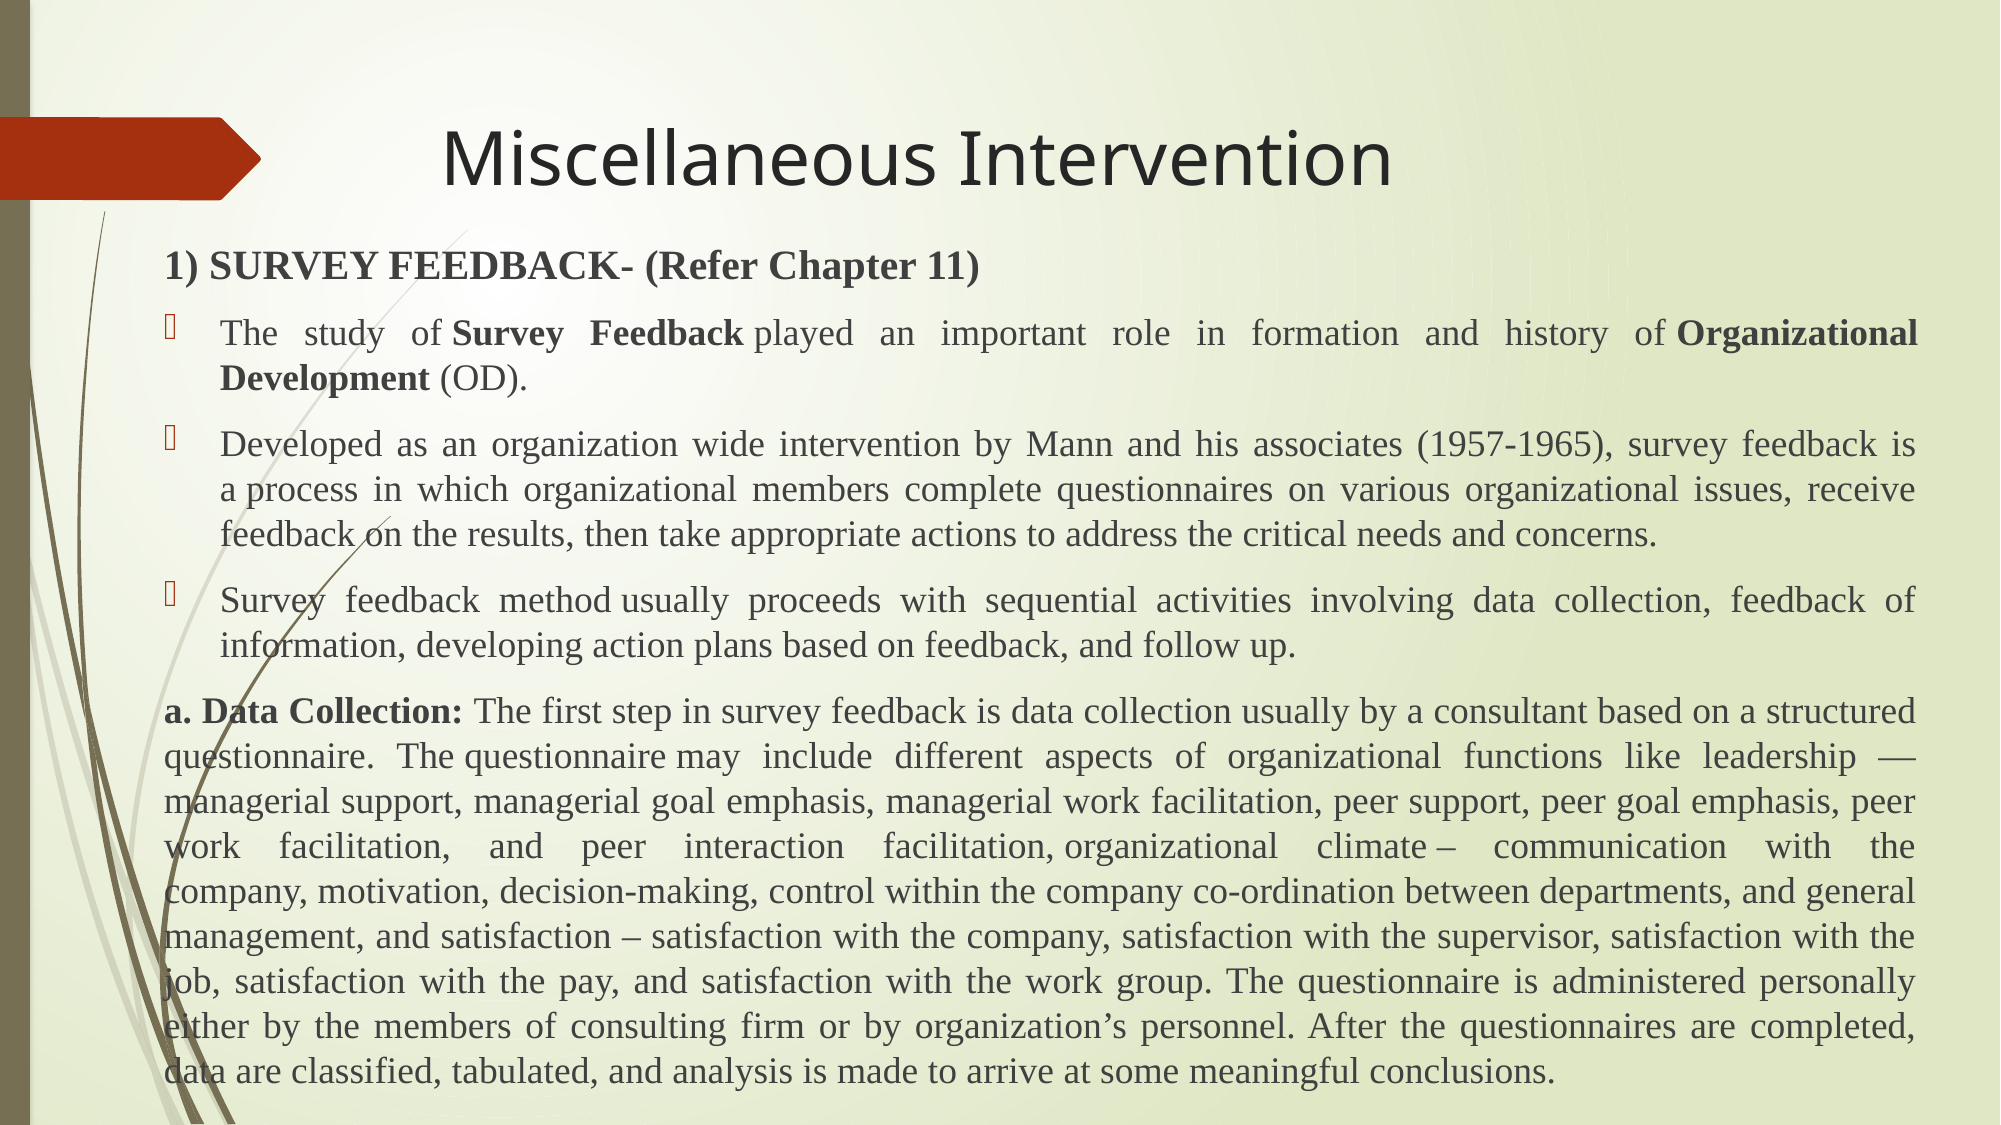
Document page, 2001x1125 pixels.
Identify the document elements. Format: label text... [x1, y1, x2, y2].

title Miscellaneous Intervention [425, 102, 1888, 230]
list 1) SURVEY FEEDBACK- (Refer Chapter 11) The study of Survey Feedback played an important role in formation and history of Organizational Development (OD). Developed as an organization wide intervention by Mann and his associates (1957-1965), survey feedback is a process in which organizational members complete questionnaires on various organizational issues, receive feedback on the results, then take appropriate actions to address the critical needs and concerns. Survey feedback method usually proceeds with sequential activities involving data collection, feedback of information, developing action plans based on feedback, and follow up. a. Data Collection: The first step in survey feedback is data collection usually by a consultant based on a structured questionnaire. The questionnaire may include different aspects of organizational functions like leadership — managerial support, managerial goal emphasis, managerial work facilitation, peer support, peer goal emphasis, peer work facilitation, and peer interaction facilitation, organizational climate – communication with the company, motivation, decision-making, control within the company co-ordination between departments, and general management, and satisfaction – satisfaction with the company, satisfaction with the supervisor, satisfaction with the job, satisfaction with the pay, and satisfaction with the work group. The questionnaire is administered personally either by the members of consulting firm or by organization’s personnel. After the questionnaires are completed, data are classified, tabulated, and analysis is made to arrive at some meaningful conclusions. [148, 230, 1934, 1100]
